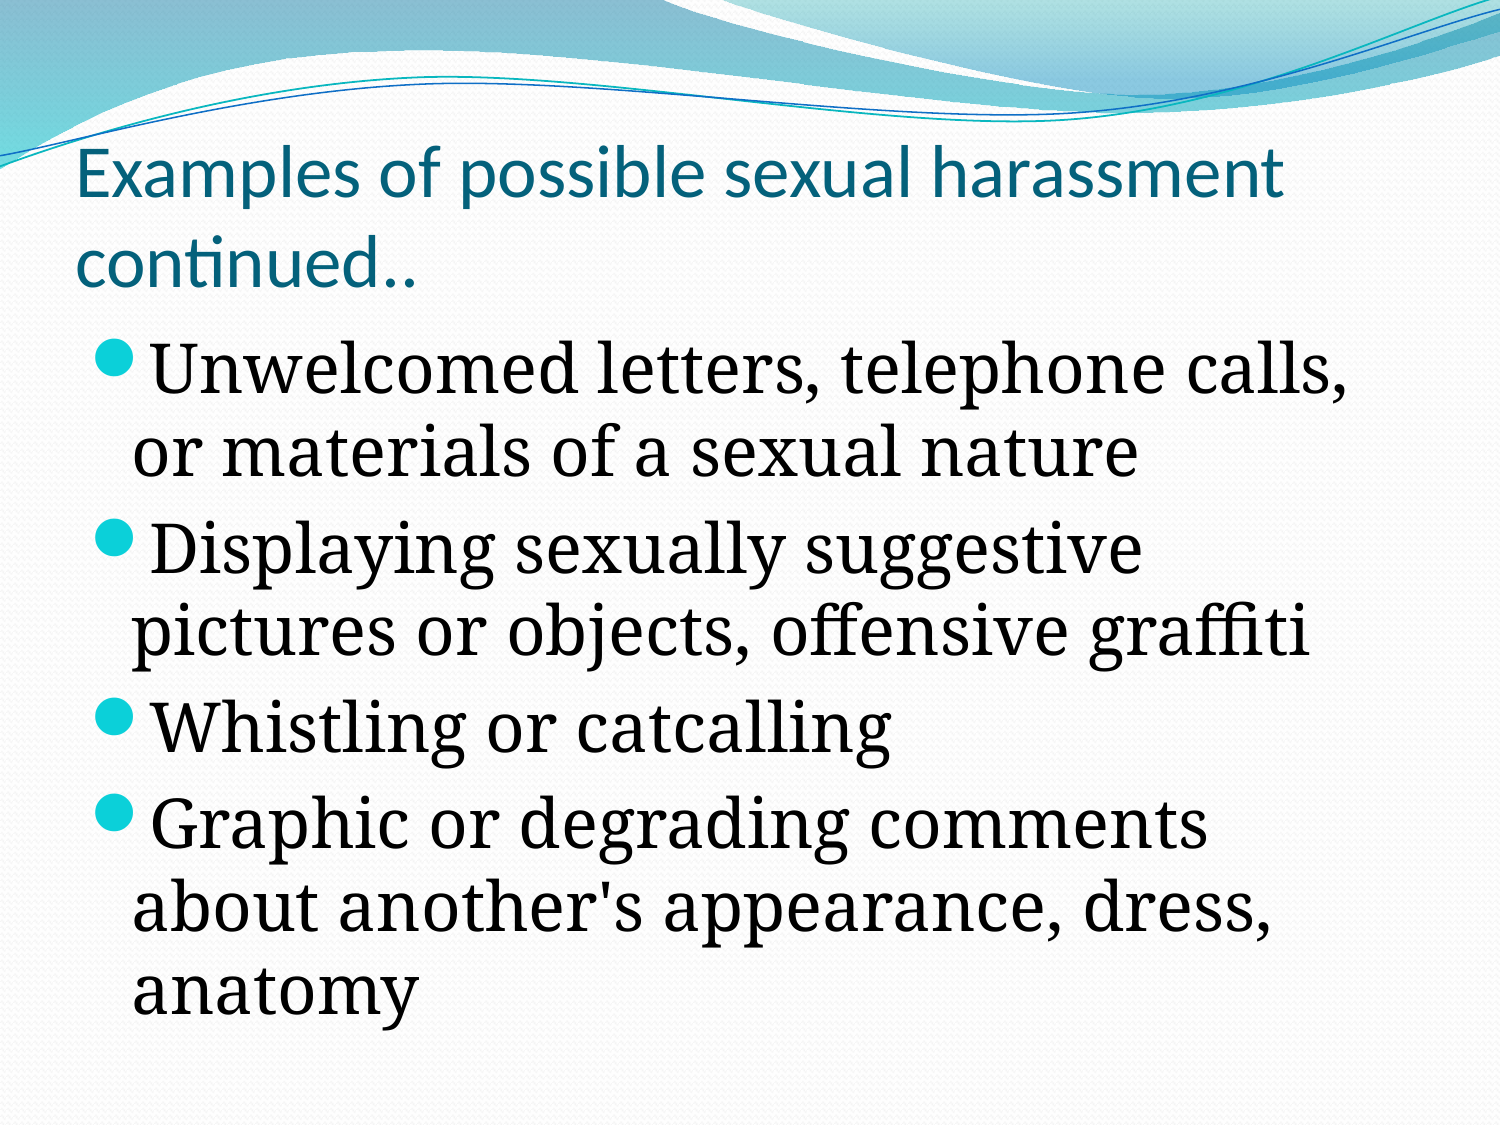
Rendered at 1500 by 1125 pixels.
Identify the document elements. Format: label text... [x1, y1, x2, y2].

title Examples of possible sexual harassment continued.. [75, 115, 1425, 303]
list Unwelcomed letters, telephone calls, or materials of a sexual nature Displaying sexually suggestive pictures or objects, offensive graffiti Whistling or catcalling Graphic or degrading comments about another's appearance, dress, anatomy [75, 317, 1425, 1038]
